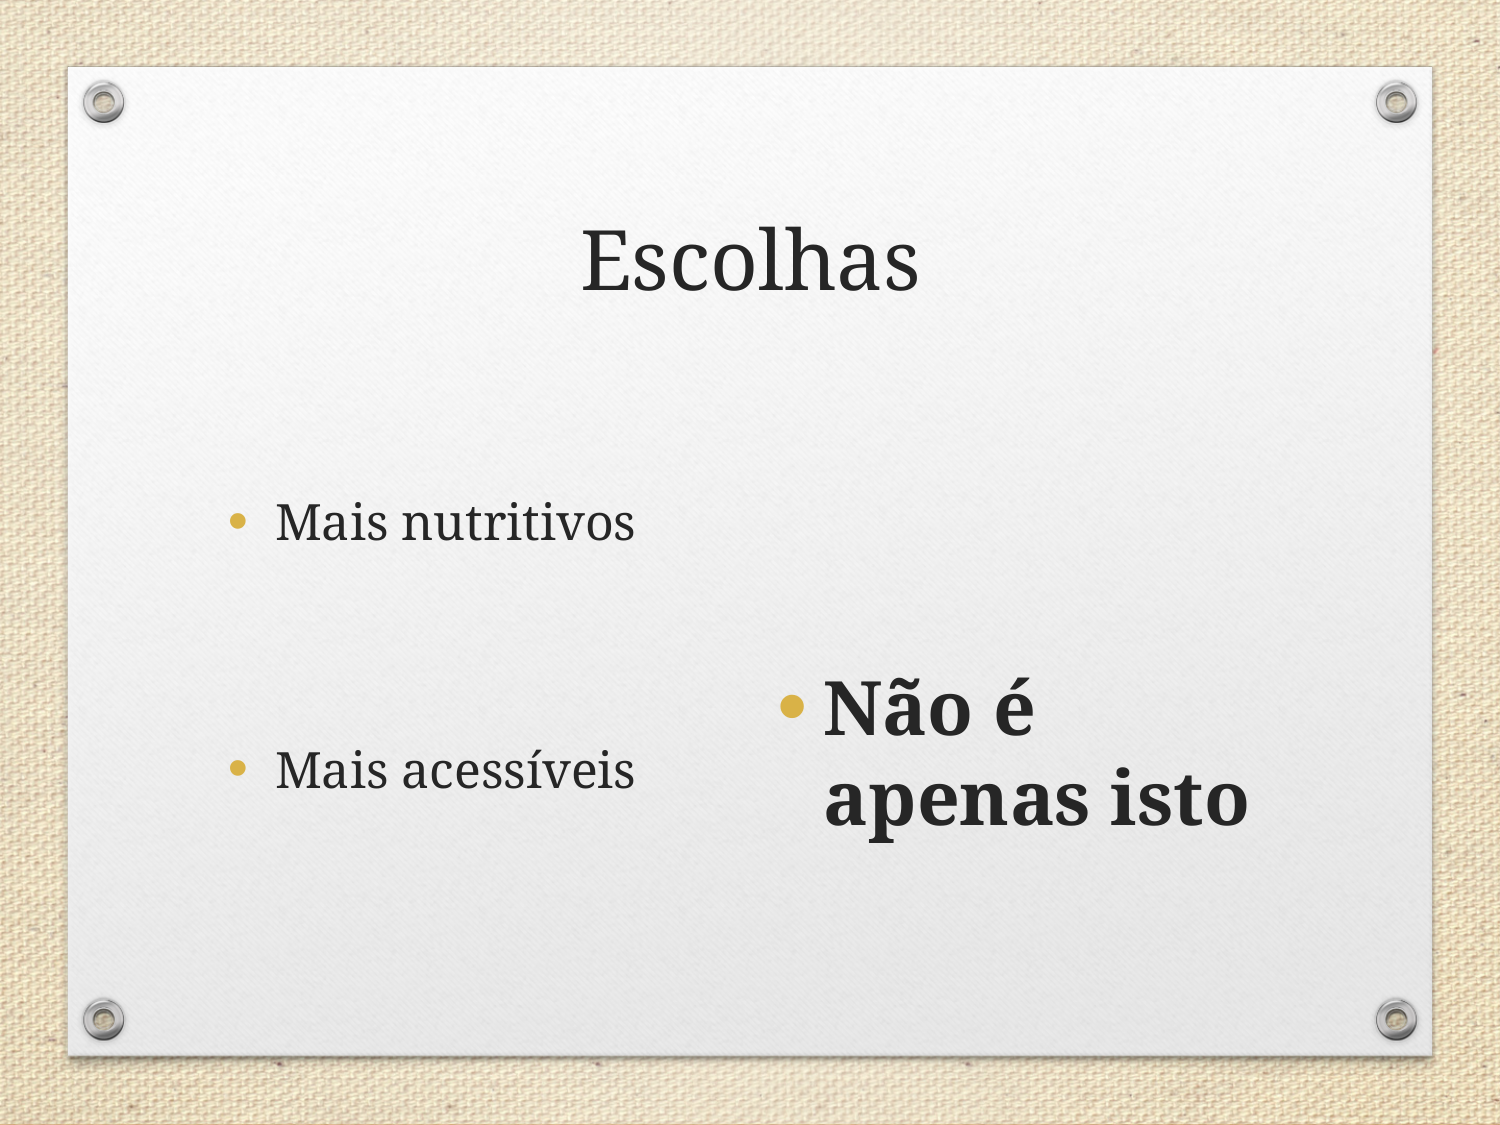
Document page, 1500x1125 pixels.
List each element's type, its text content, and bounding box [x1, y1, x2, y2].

list Mais nutritivos Mais acessíveis [213, 483, 743, 939]
title Escolhas [193, 150, 1309, 365]
picture [0, 0, 1500, 1125]
list Não é apenas isto [761, 483, 1292, 940]
